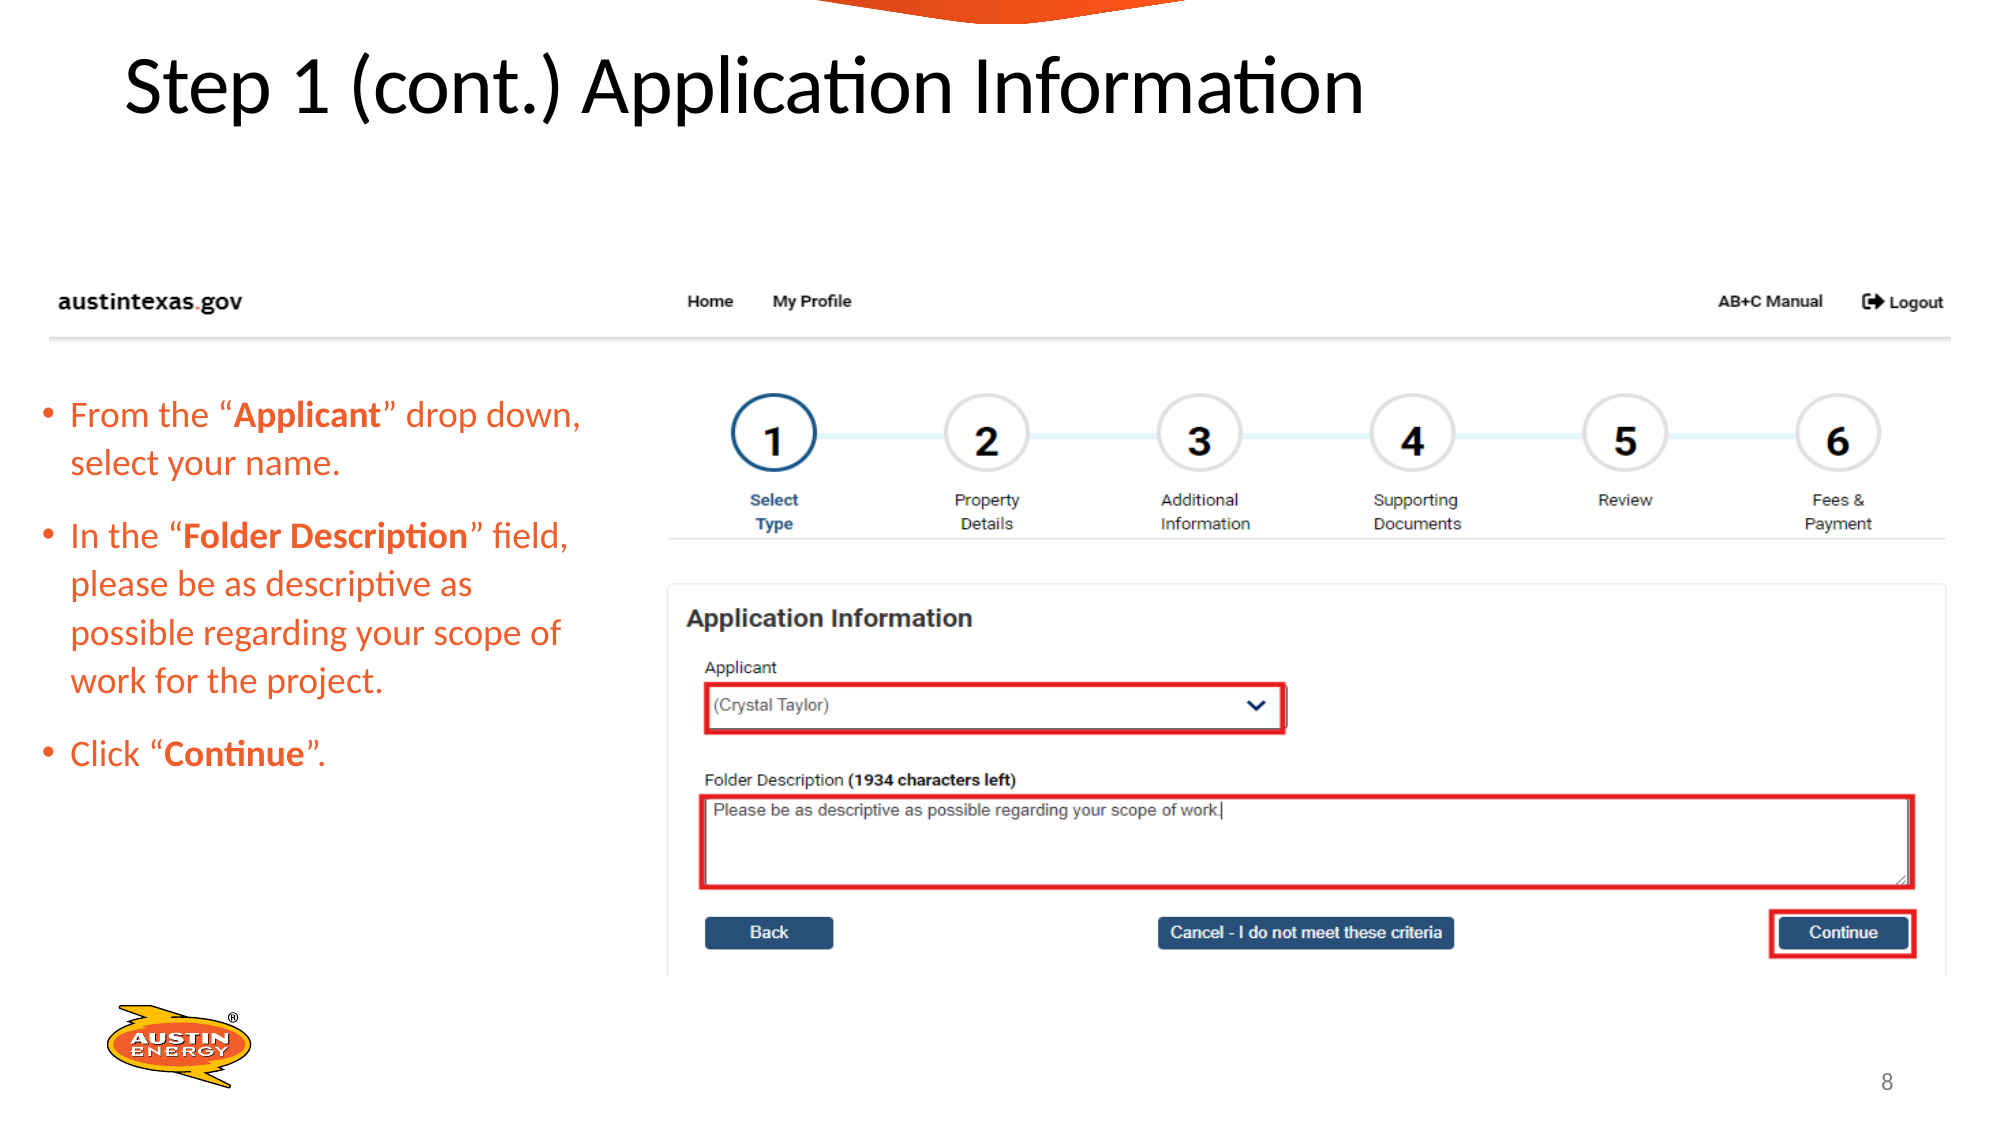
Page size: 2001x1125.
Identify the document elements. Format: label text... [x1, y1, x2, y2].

title Step 1 (cont.) Application Information [0, 0, 1524, 178]
list From the “Applicant” drop down, select your name. In the “Folder Description” field, please be as descriptive as possible regarding your scope of work for the project. Click “Continue”. [26, 128, 601, 1033]
picture [48, 282, 1952, 978]
